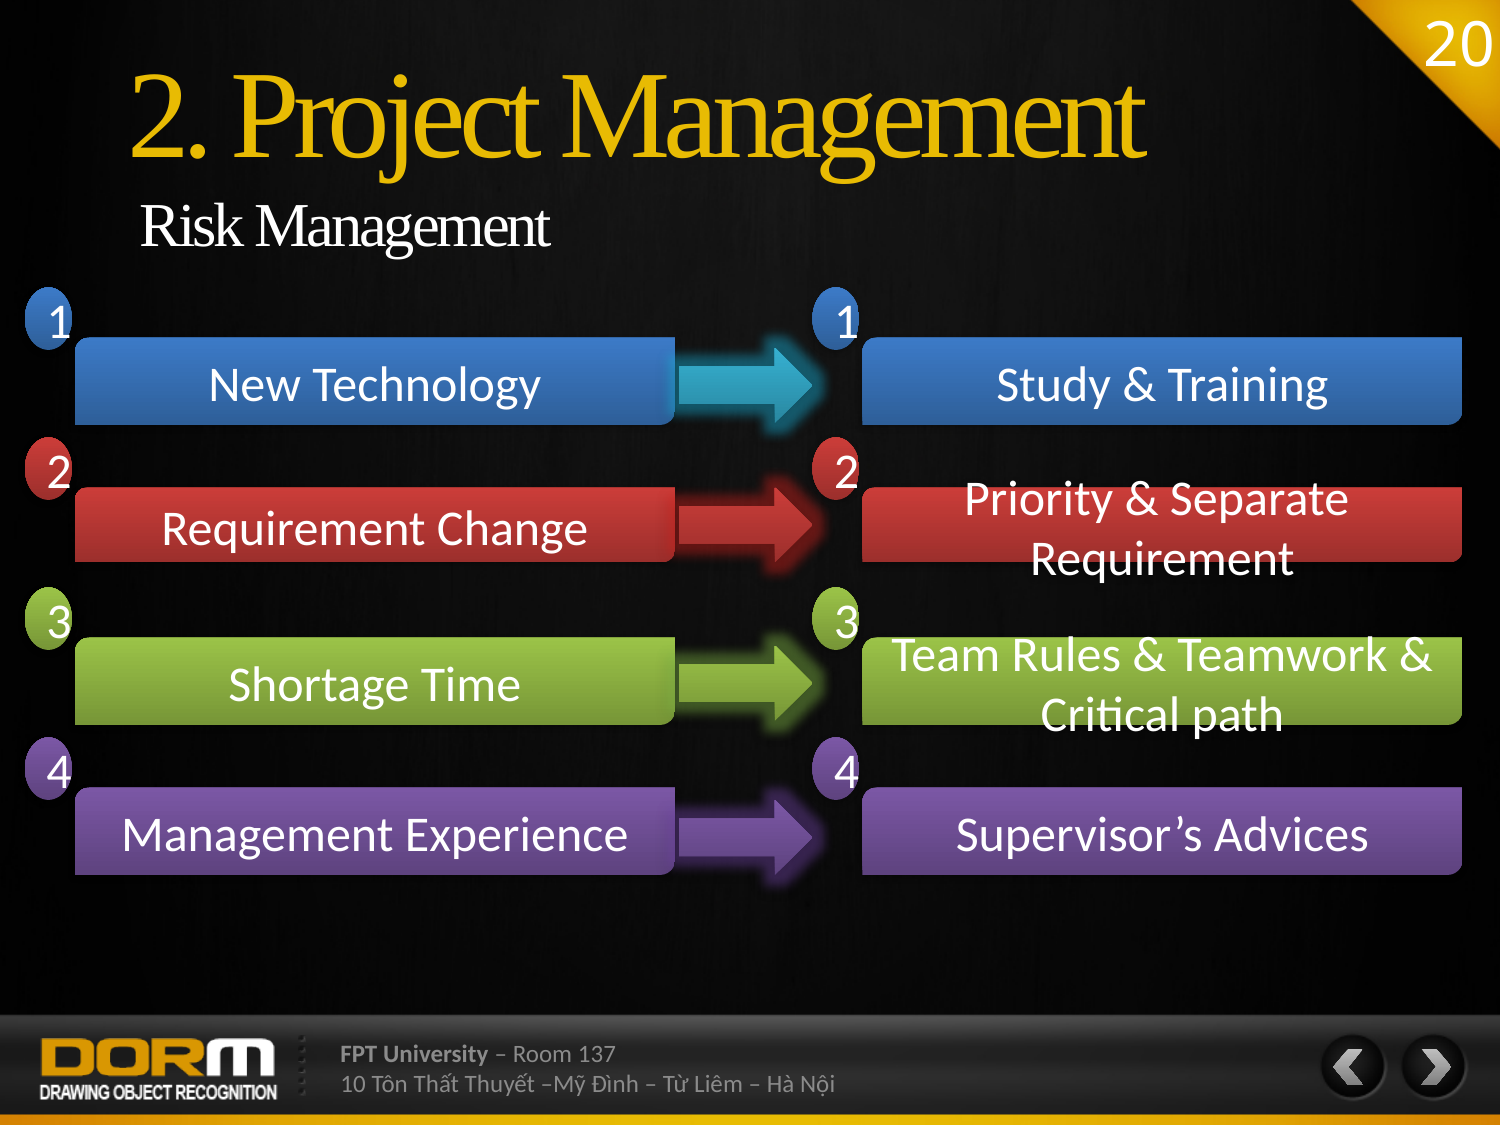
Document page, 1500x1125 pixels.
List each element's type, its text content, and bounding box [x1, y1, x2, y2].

text_box [1419, 1046, 1453, 1087]
text_box [1331, 1046, 1365, 1087]
text_box [679, 347, 813, 423]
text_box Risk Management [125, 190, 975, 266]
text_box Shortage Time [74, 637, 675, 725]
text_box 2. Project Management [112, 24, 1425, 190]
text_box Team Rules & Teamwork & Critical path [862, 637, 1463, 725]
table_cell 9 [664, 806, 675, 871]
text_box [679, 645, 813, 721]
text_box Supervisor’s Advices [862, 787, 1463, 875]
text_box New Technology [74, 337, 675, 425]
text_box Requirement Change [74, 487, 672, 563]
slide_number 20 [1406, 0, 1500, 108]
text_box 1 [24, 287, 72, 350]
text_box Management Experience [74, 787, 675, 875]
text_box 2 [812, 437, 860, 500]
text_box 1 [812, 287, 860, 350]
text_box [679, 799, 813, 875]
text_box [679, 487, 813, 563]
table_header Fail [669, 359, 675, 413]
text_box 4 [812, 737, 860, 800]
text_box 3 [812, 587, 860, 650]
text_box Priority & Separate Requirement [862, 487, 1463, 563]
text_box 3 [24, 587, 72, 650]
text_box 4 [24, 737, 72, 800]
picture [0, 0, 1500, 1125]
footer FPT University – Room 137 10 Tôn Thất Thuyết –Mỹ Đình – Từ Liêm – Hà Nội [325, 1034, 1000, 1100]
text_box 2 [24, 437, 72, 500]
text_box Study & Training [862, 337, 1463, 425]
